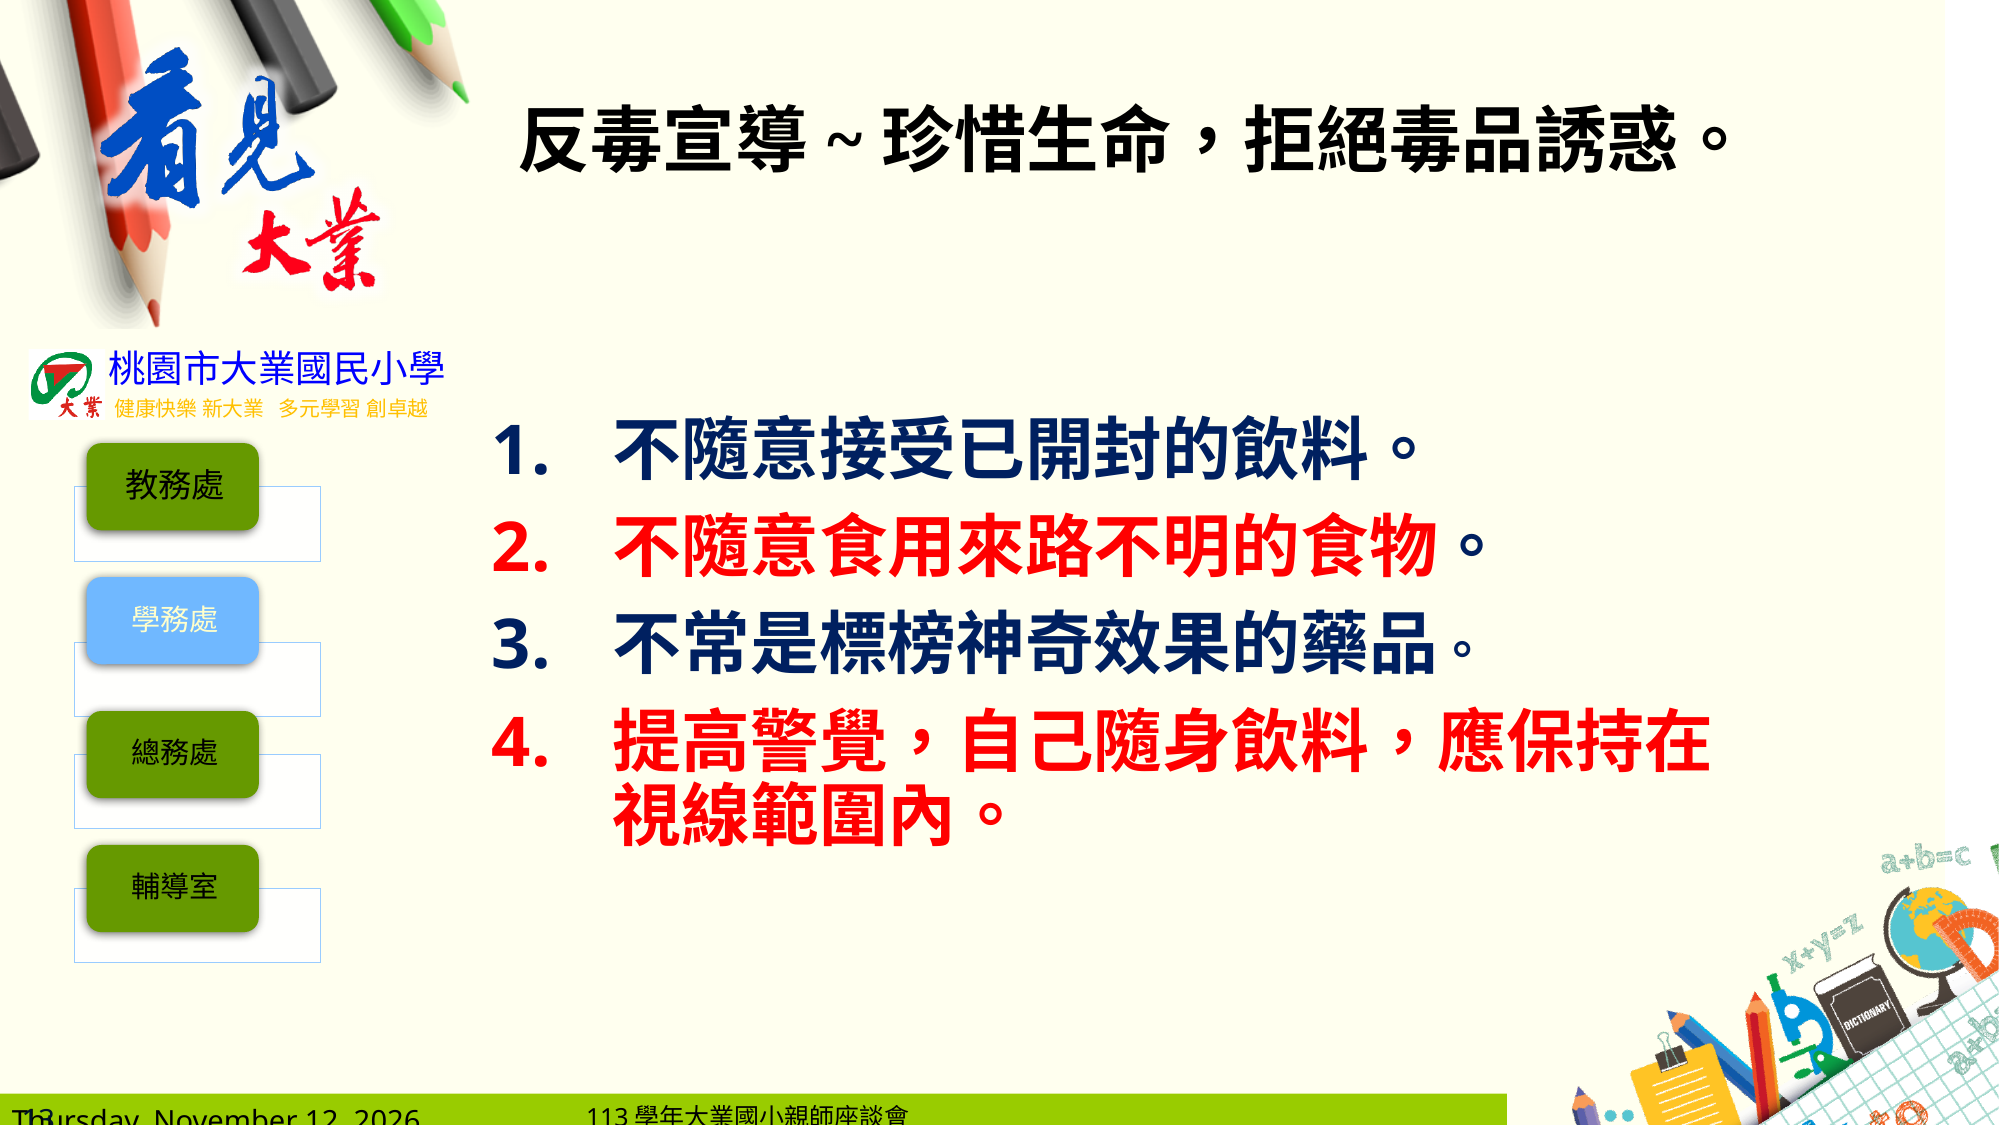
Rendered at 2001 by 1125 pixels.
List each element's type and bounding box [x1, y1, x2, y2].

picture [0, 0, 2000, 1125]
text_box [96, 36, 384, 293]
text_box [74, 440, 321, 966]
